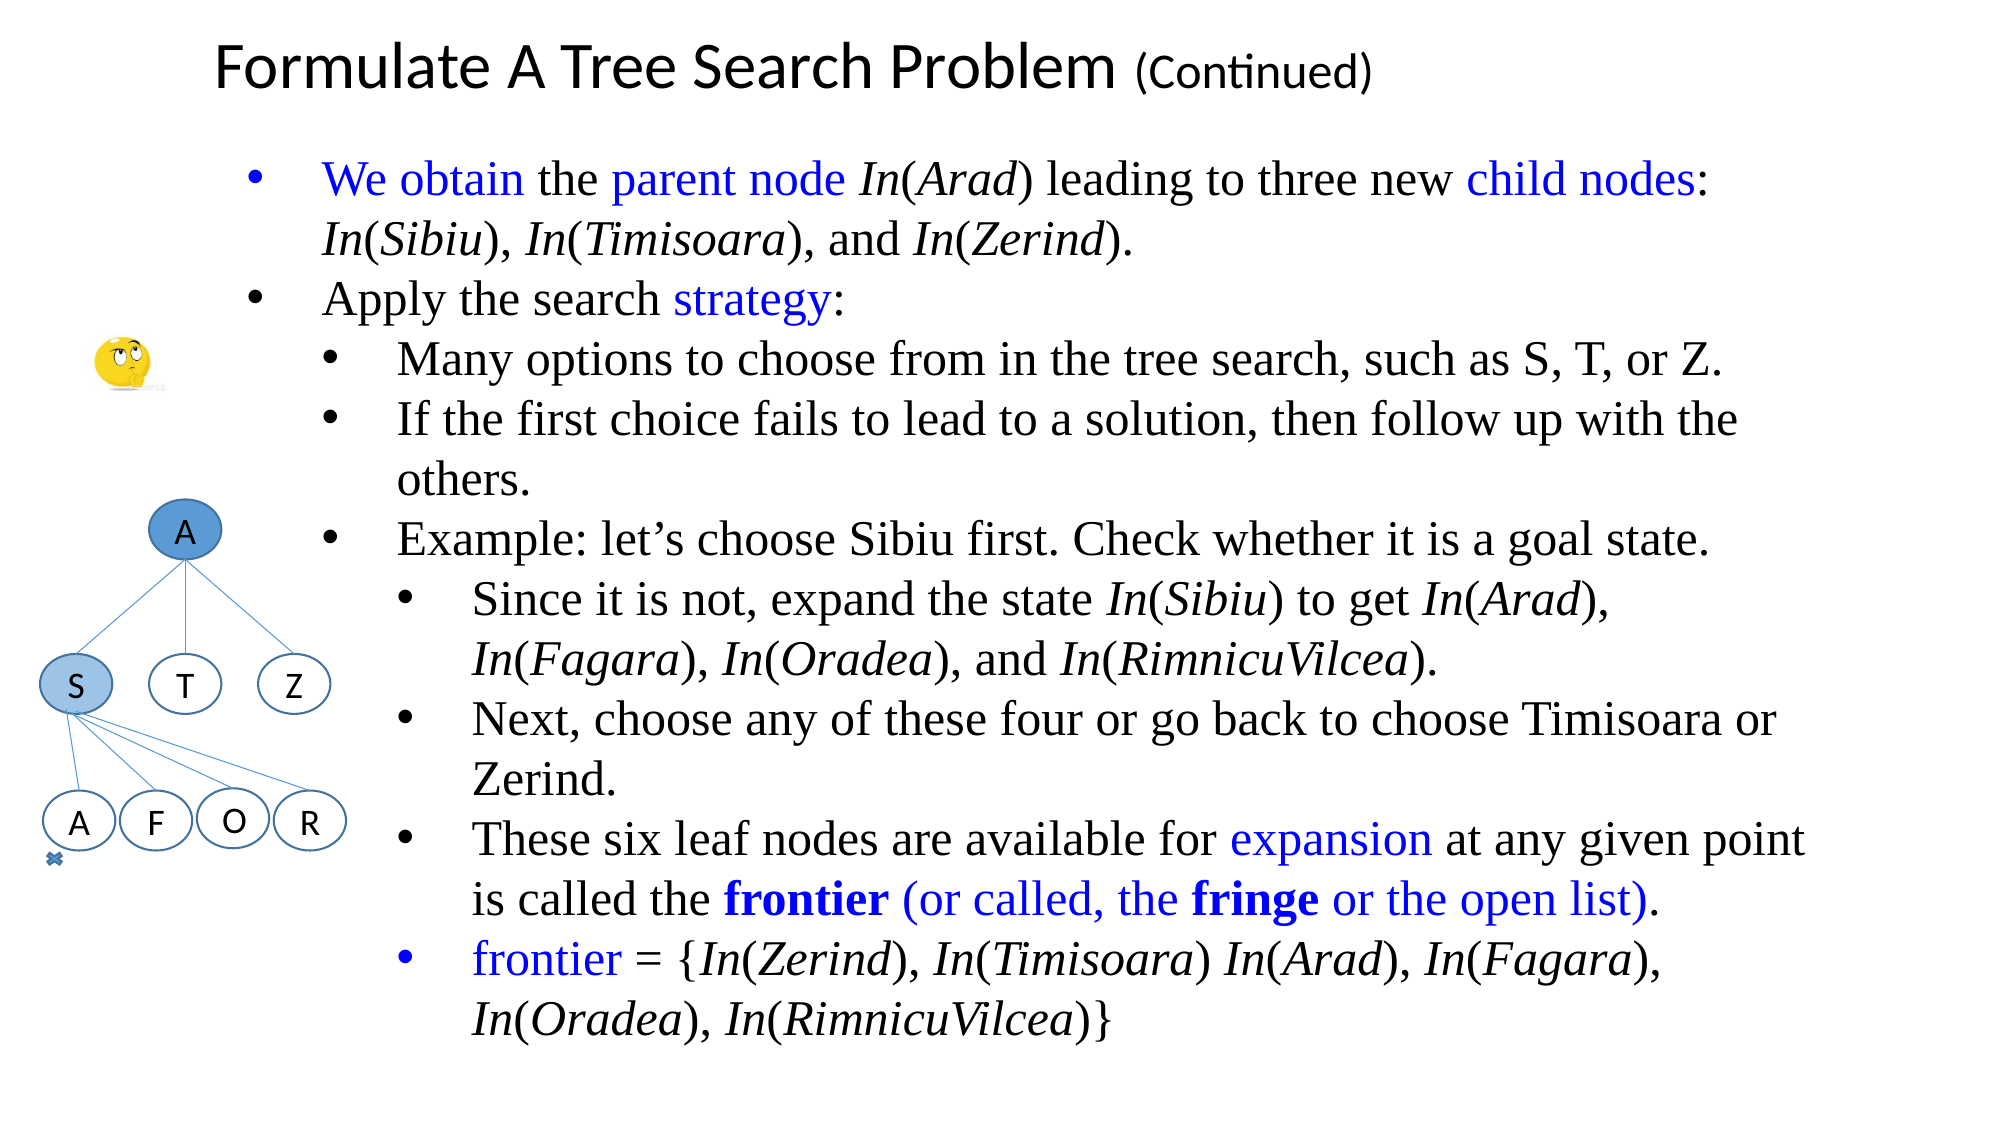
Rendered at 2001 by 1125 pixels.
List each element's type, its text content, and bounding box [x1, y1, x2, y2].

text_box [80, 711, 310, 791]
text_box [185, 559, 295, 654]
text_box [45, 851, 64, 867]
text_box A [148, 498, 223, 559]
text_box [66, 709, 80, 791]
text_box Formulate A Tree Search Problem (Continued) [199, 14, 1446, 109]
text_box O [195, 791, 271, 850]
text_box Z [257, 652, 332, 712]
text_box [76, 559, 185, 654]
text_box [80, 713, 157, 791]
text_box R [272, 789, 348, 852]
text_box S [38, 652, 114, 714]
text_box We obtain the parent node In(Arad) leading to three new child nodes: In(Sibiu), In(Timisoara), and In(Zerind). Apply the search strategy: Many options to choose from in the tree search, such as S, T, or Z. If the first choice fails to lead to a solution, then follow up with the others. Example: let’s choose Sibiu first. Check whether it is a goal state. Since it is not, expand the state In(Sibiu) to get In(Arad), In(Fagara), In(Oradea), and In(RimnicuVilcea). Next, choose any of these four or go back to choose Timisoara or Zerind. These six leaf nodes are available for expansion at any given point is called the frontier (or called, the fringe or the open list). frontier = {In(Zerind), In(Timisoara) In(Arad), In(Fagara), In(Oradea), In(RimnicuVilcea)} [231, 78, 1829, 1054]
text_box A [41, 791, 117, 852]
text_box T [148, 654, 223, 711]
picture [76, 333, 168, 393]
text_box F [118, 791, 194, 852]
